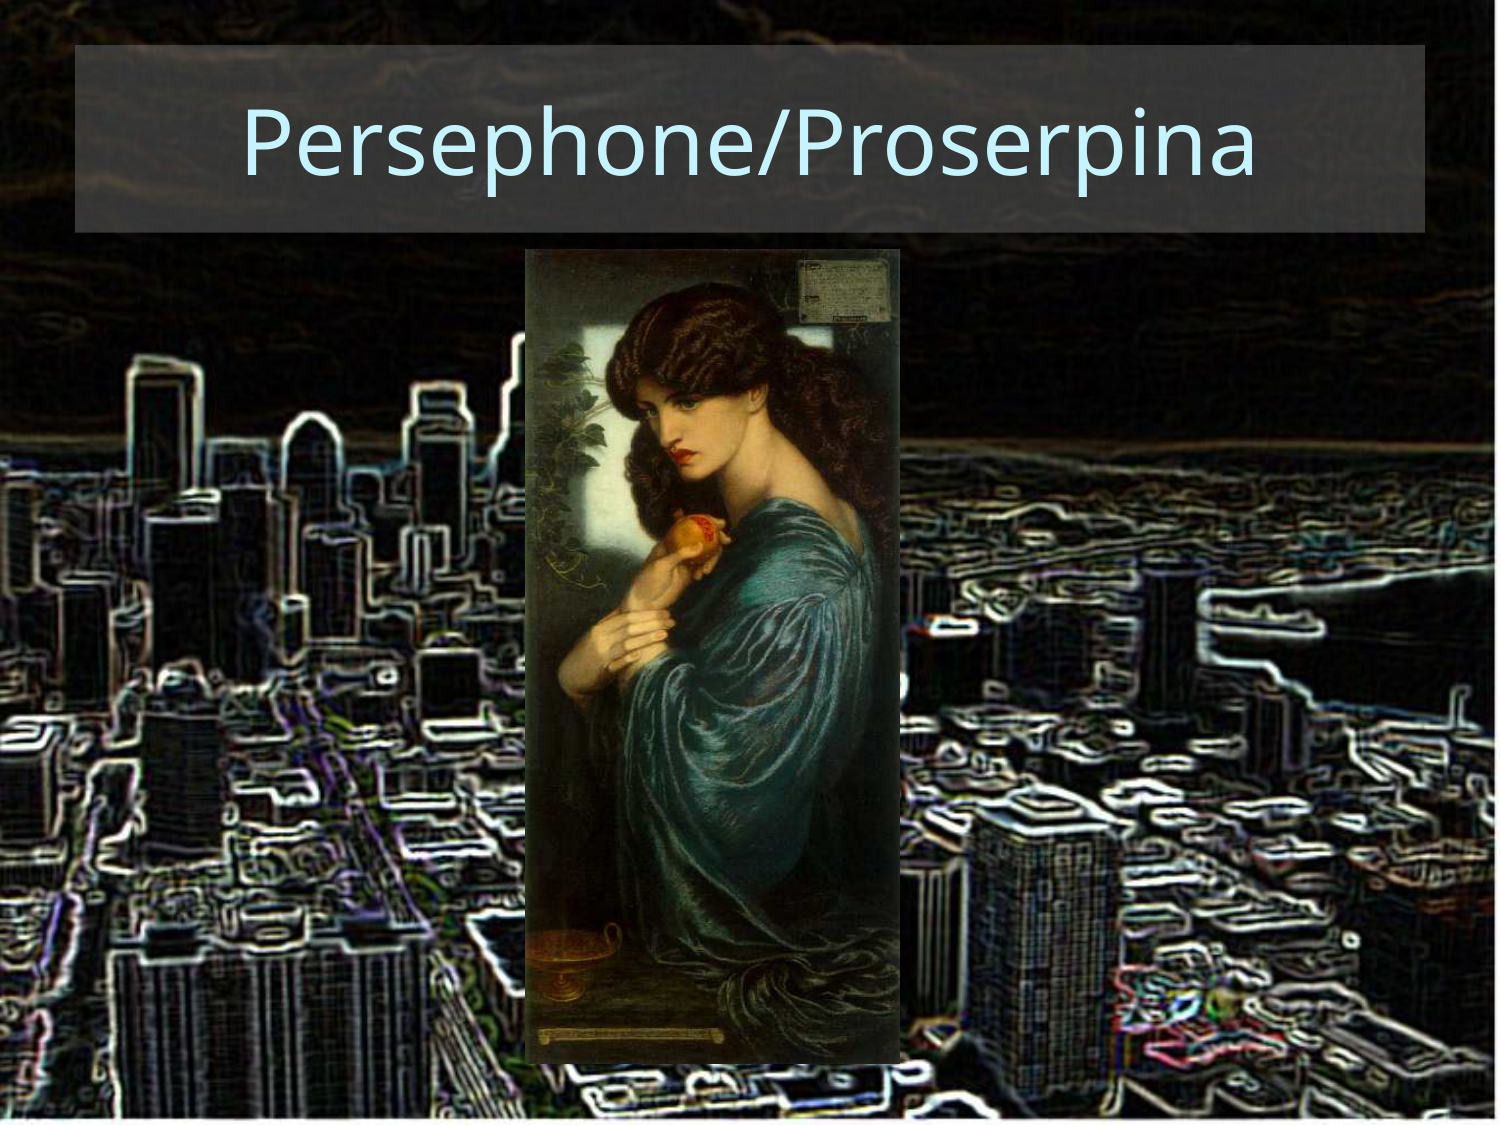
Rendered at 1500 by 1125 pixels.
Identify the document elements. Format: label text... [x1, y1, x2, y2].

title Persephone/Proserpina [75, 45, 1425, 233]
picture [0, 0, 1500, 1125]
